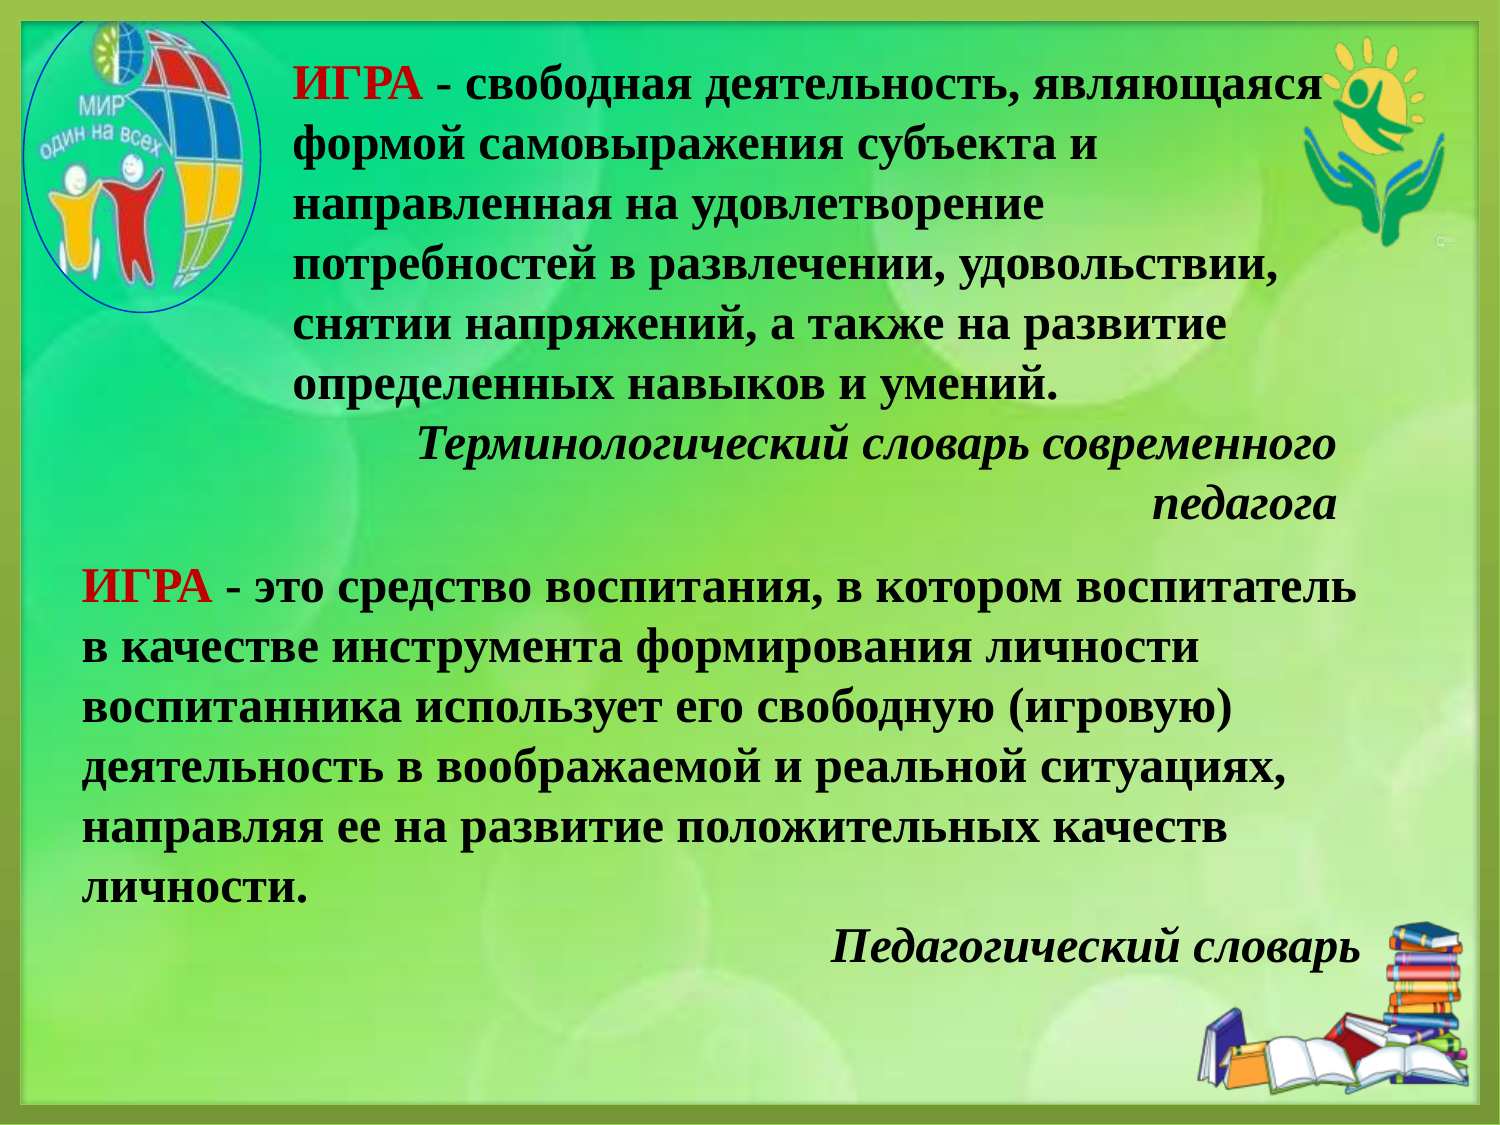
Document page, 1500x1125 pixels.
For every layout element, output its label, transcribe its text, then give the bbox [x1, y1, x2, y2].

picture [21, 21, 1479, 1104]
text_box ИГРА - свободная деятельность, являющаяся формой самовыражения субъекта и направленная на удовлетворение потребностей в развлечении, удовольствии, снятии напряжений, а также на развитие определенных навыков и умений. Терминологический словарь современного педагога [277, 42, 1353, 538]
text_box ИГРА - это средство воспитания, в котором воспитатель в качестве инструмента формирования личности воспитанника использует его свободную (игровую) деятельность в воображаемой и реальной ситуациях, направляя ее на развитие положительных качеств личности. Педагогический словарь [66, 545, 1376, 980]
picture [25, 21, 259, 311]
